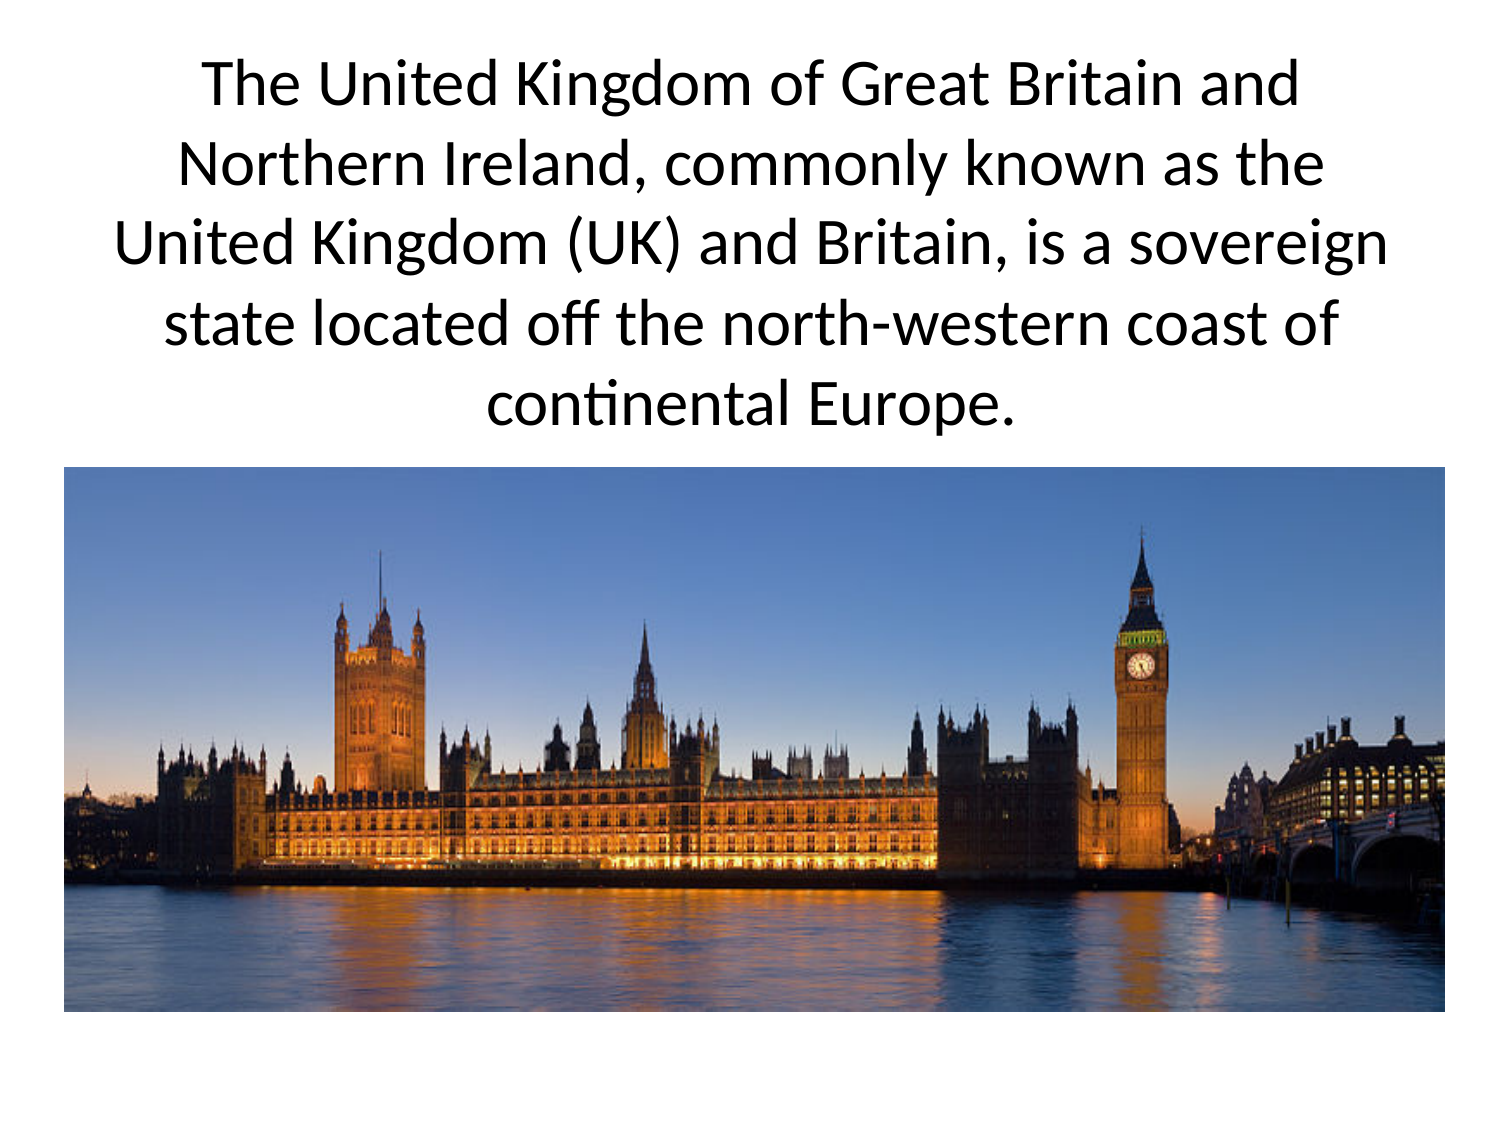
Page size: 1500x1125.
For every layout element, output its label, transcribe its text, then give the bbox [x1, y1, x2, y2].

picture [64, 467, 1446, 1012]
list The United Kingdom of Great Britain and Northern Ireland, commonly known as the United Kingdom (UK) and Britain, is a sovereign state located off the north-western coast of continental Europe. [76, 30, 1427, 466]
